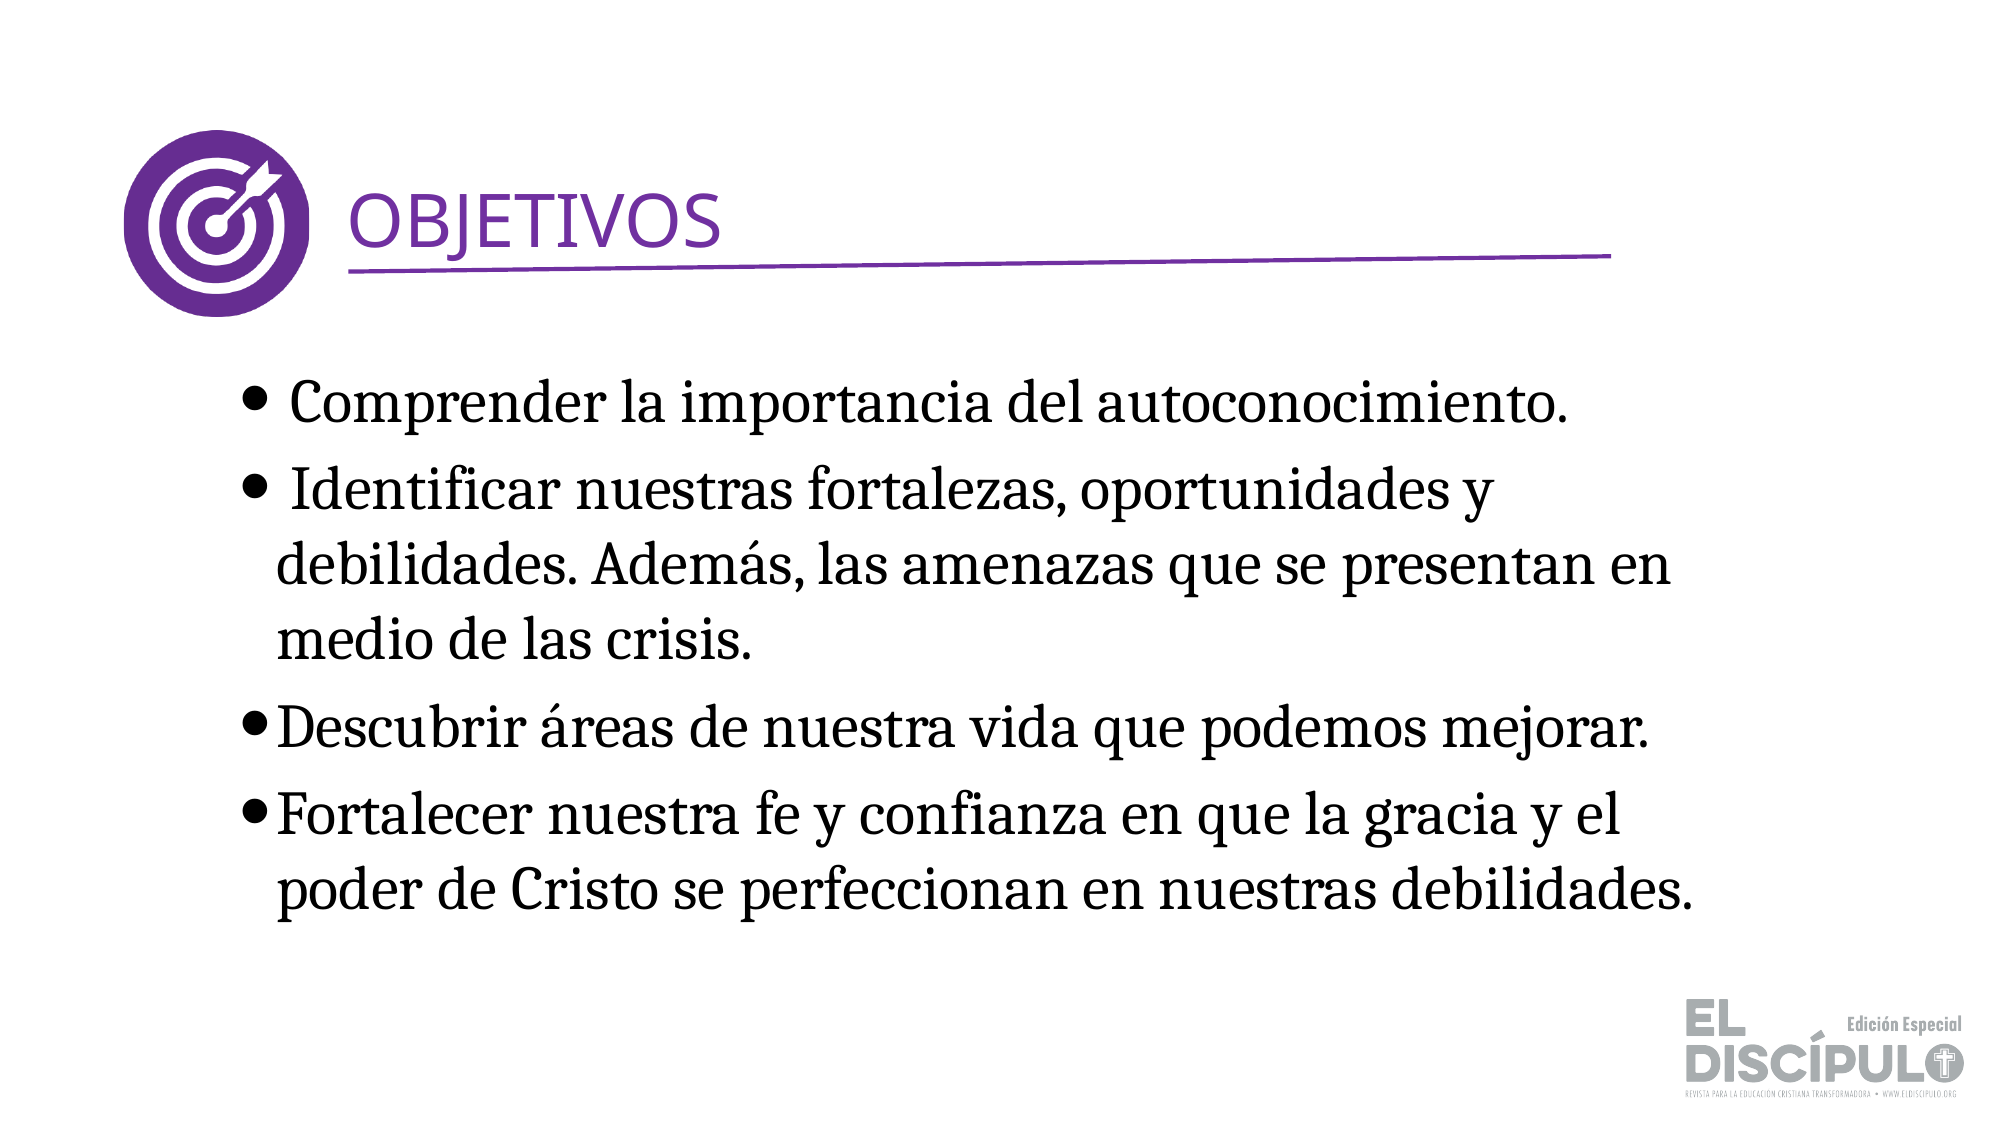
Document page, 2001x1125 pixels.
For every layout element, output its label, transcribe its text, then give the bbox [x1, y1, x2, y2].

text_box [348, 256, 1612, 272]
picture [123, 130, 310, 317]
list Comprender la importancia del autoconocimiento. Identificar nuestras fortalezas, oportunidades y debilidades. Además, las amenazas que se presentan en medio de las crisis. Descubrir áreas de nuestra vida que podemos mejorar. Fortalecer nuestra fe y confianza en que la gracia y el poder de Cristo se perfeccionan en nuestras debilidades. [223, 352, 1772, 1125]
title OBJETIVOS [331, 175, 837, 272]
picture [1685, 999, 1964, 1100]
